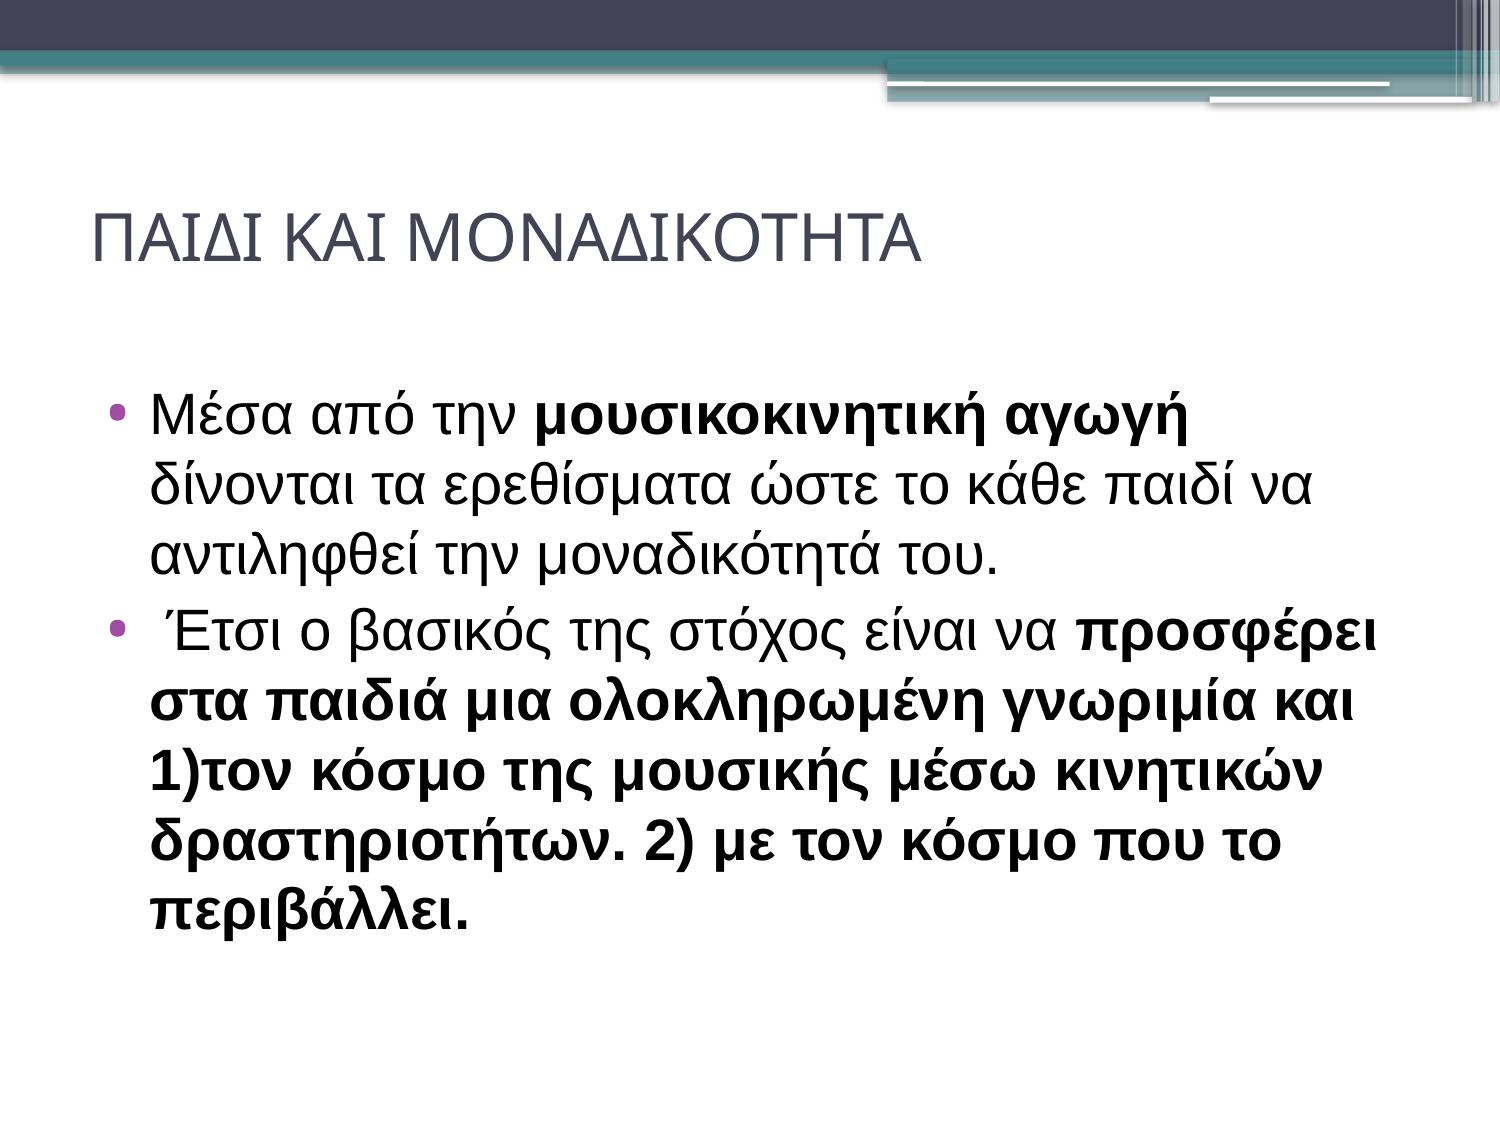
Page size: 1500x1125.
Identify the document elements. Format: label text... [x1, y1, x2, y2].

list Μέσα από την μουσικοκινητική αγωγή δίνονται τα ερεθίσματα ώστε το κάθε παιδί να αντιληφθεί την μοναδικότητά του. Έτσι ο βασικός της στόχος είναι να προσφέρει στα παιδιά μια ολοκληρωμένη γνωριμία και 1)τον κόσμο της μουσικής μέσω κινητικών δραστηριοτήτων. 2) με τον κόσμο που το περιβάλλει. [75, 368, 1425, 1079]
title ΠΑΙΔΙ ΚΑΙ ΜΟΝΑΔΙΚΟΤΗΤΑ [75, 187, 1425, 363]
